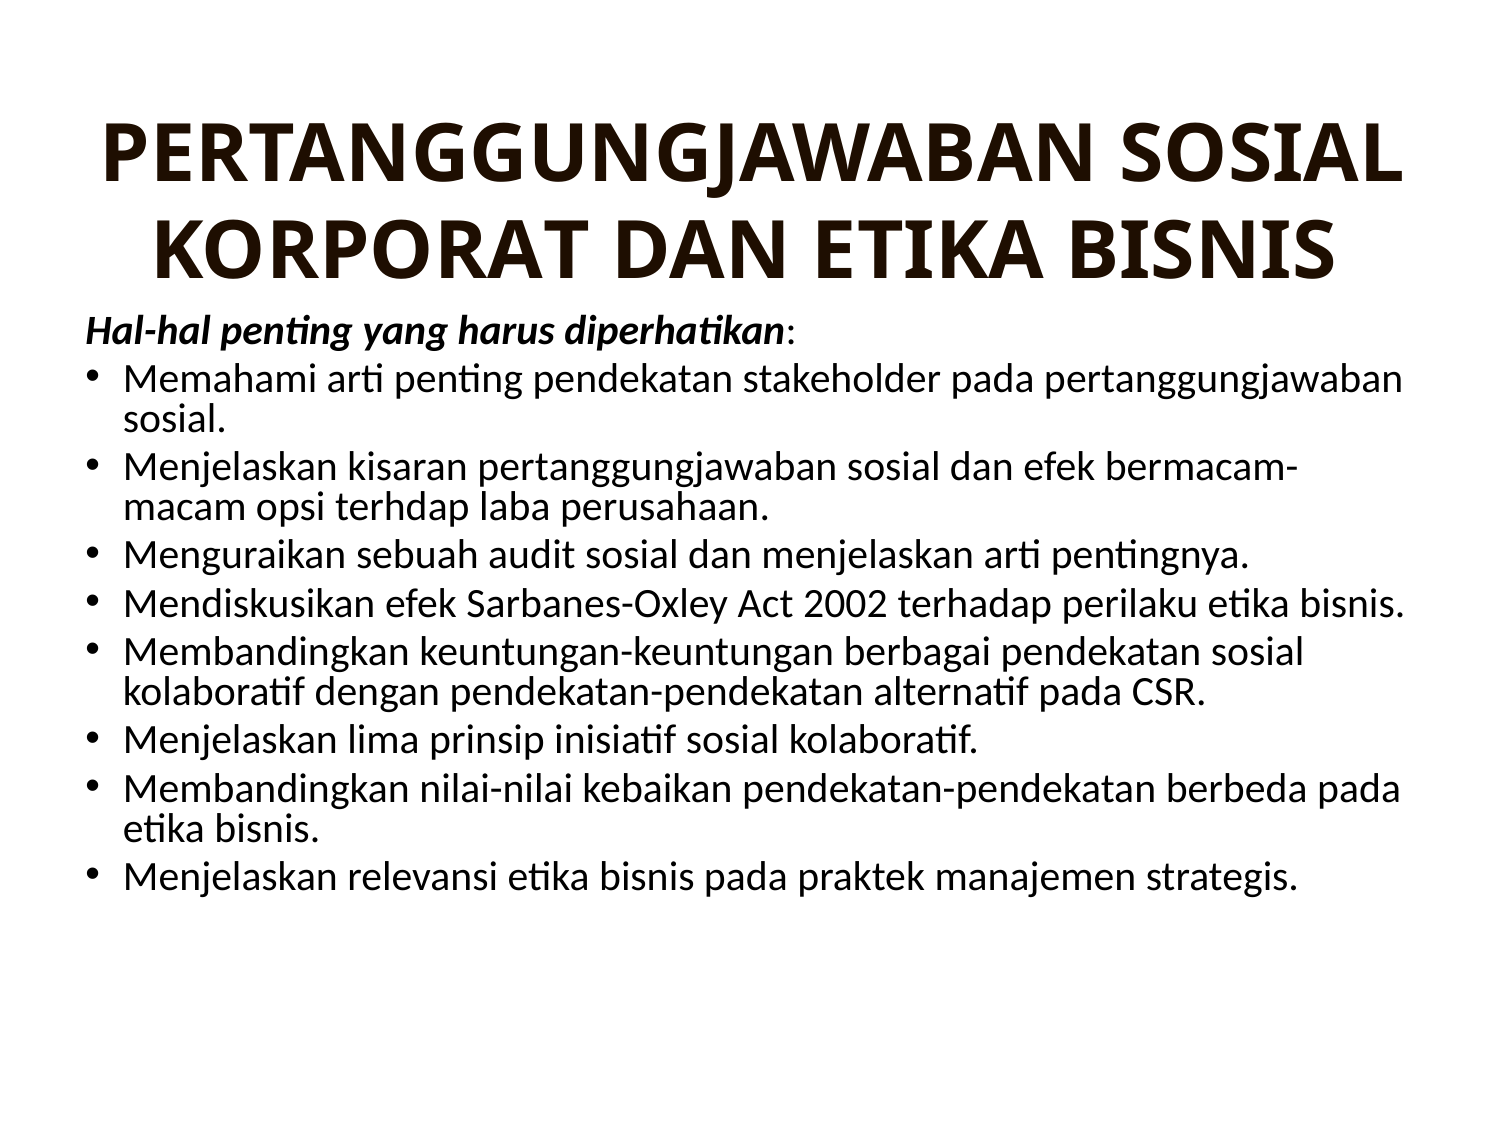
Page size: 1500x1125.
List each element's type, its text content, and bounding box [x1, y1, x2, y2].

list Hal-hal penting yang harus diperhatikan: Memahami arti penting pendekatan stakeholder pada pertanggungjawaban sosial. Menjelaskan kisaran pertanggungjawaban sosial dan efek bermacam-macam opsi terhdap laba perusahaan. Menguraikan sebuah audit sosial dan menjelaskan arti pentingnya. Mendiskusikan efek Sarbanes-Oxley Act 2002 terhadap perilaku etika bisnis. Membandingkan keuntungan-keuntungan berbagai pendekatan sosial kolaboratif dengan pendekatan-pendekatan alternatif pada CSR. Menjelaskan lima prinsip inisiatif sosial kolaboratif. Membandingkan nilai-nilai kebaikan pendekatan-pendekatan berbeda pada etika bisnis. Menjelaskan relevansi etika bisnis pada praktek manajemen strategis. [70, 304, 1434, 1090]
title PERTANGGUNGJAWABAN SOSIAL KORPORAT DAN ETIKA BISNIS [76, 90, 1430, 304]
